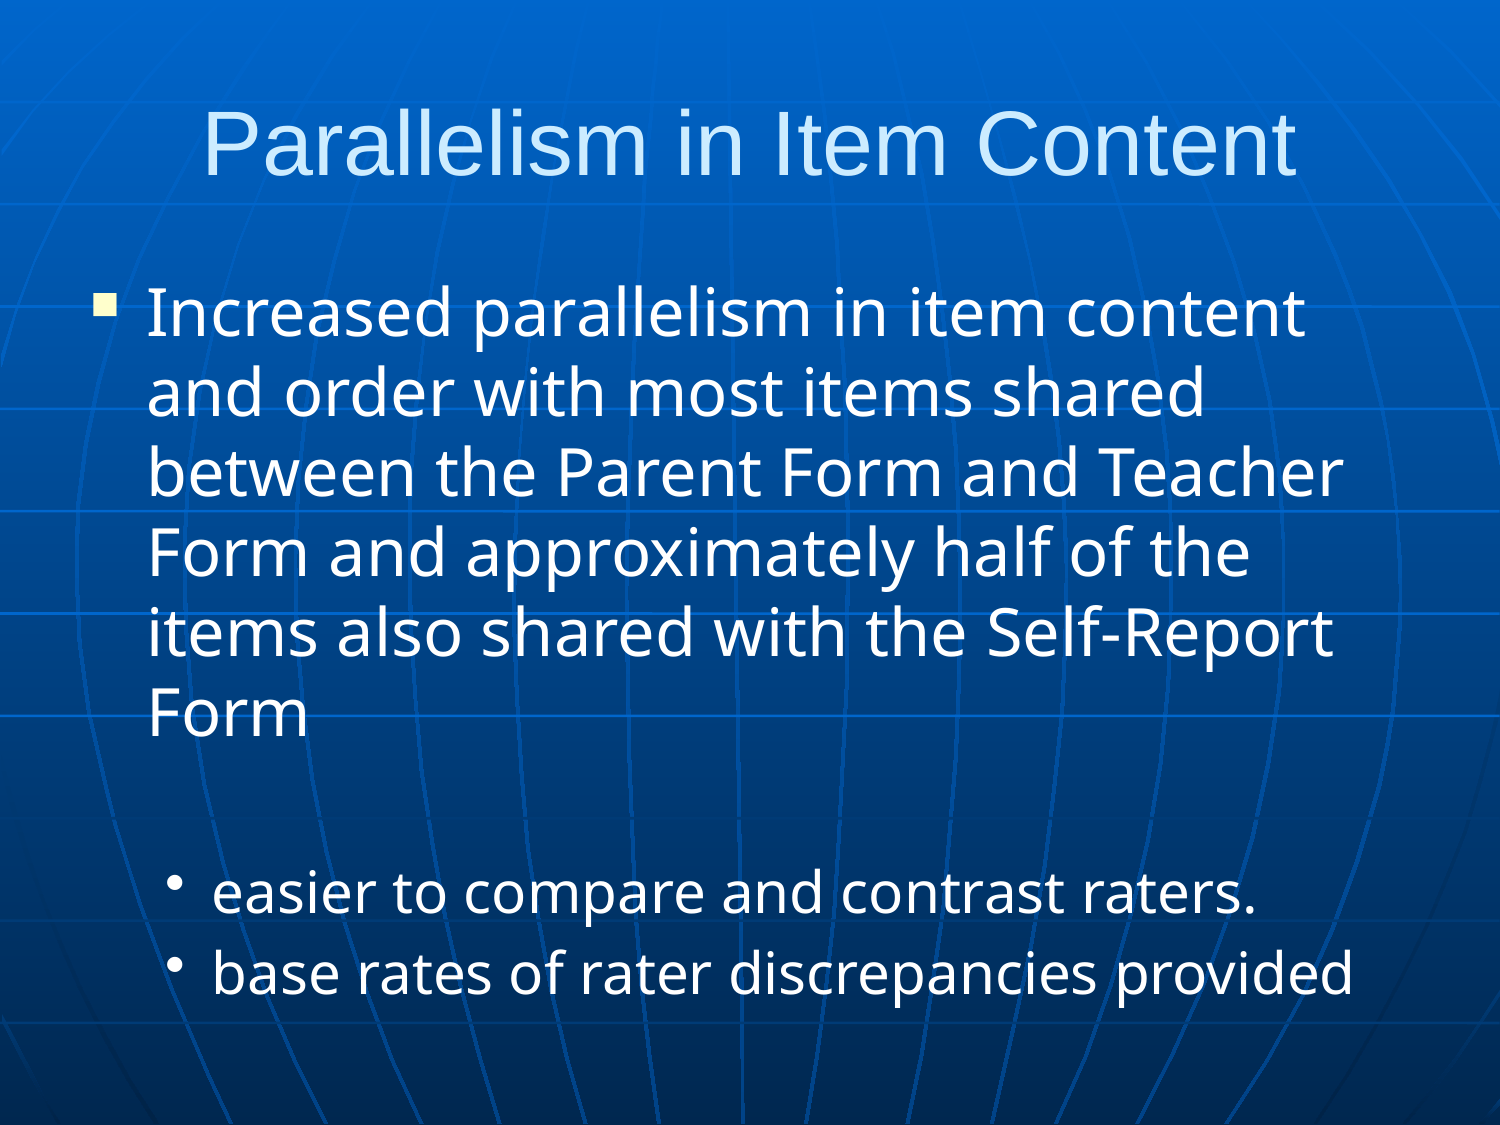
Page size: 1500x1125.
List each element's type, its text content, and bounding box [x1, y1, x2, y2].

list Increased parallelism in item content and order with most items shared between the Parent Form and Teacher Form and approximately half of the items also shared with the Self-Report Form easier to compare and contrast raters. base rates of rater discrepancies provided [75, 262, 1425, 1006]
title Parallelism in Item Content [75, 45, 1425, 233]
